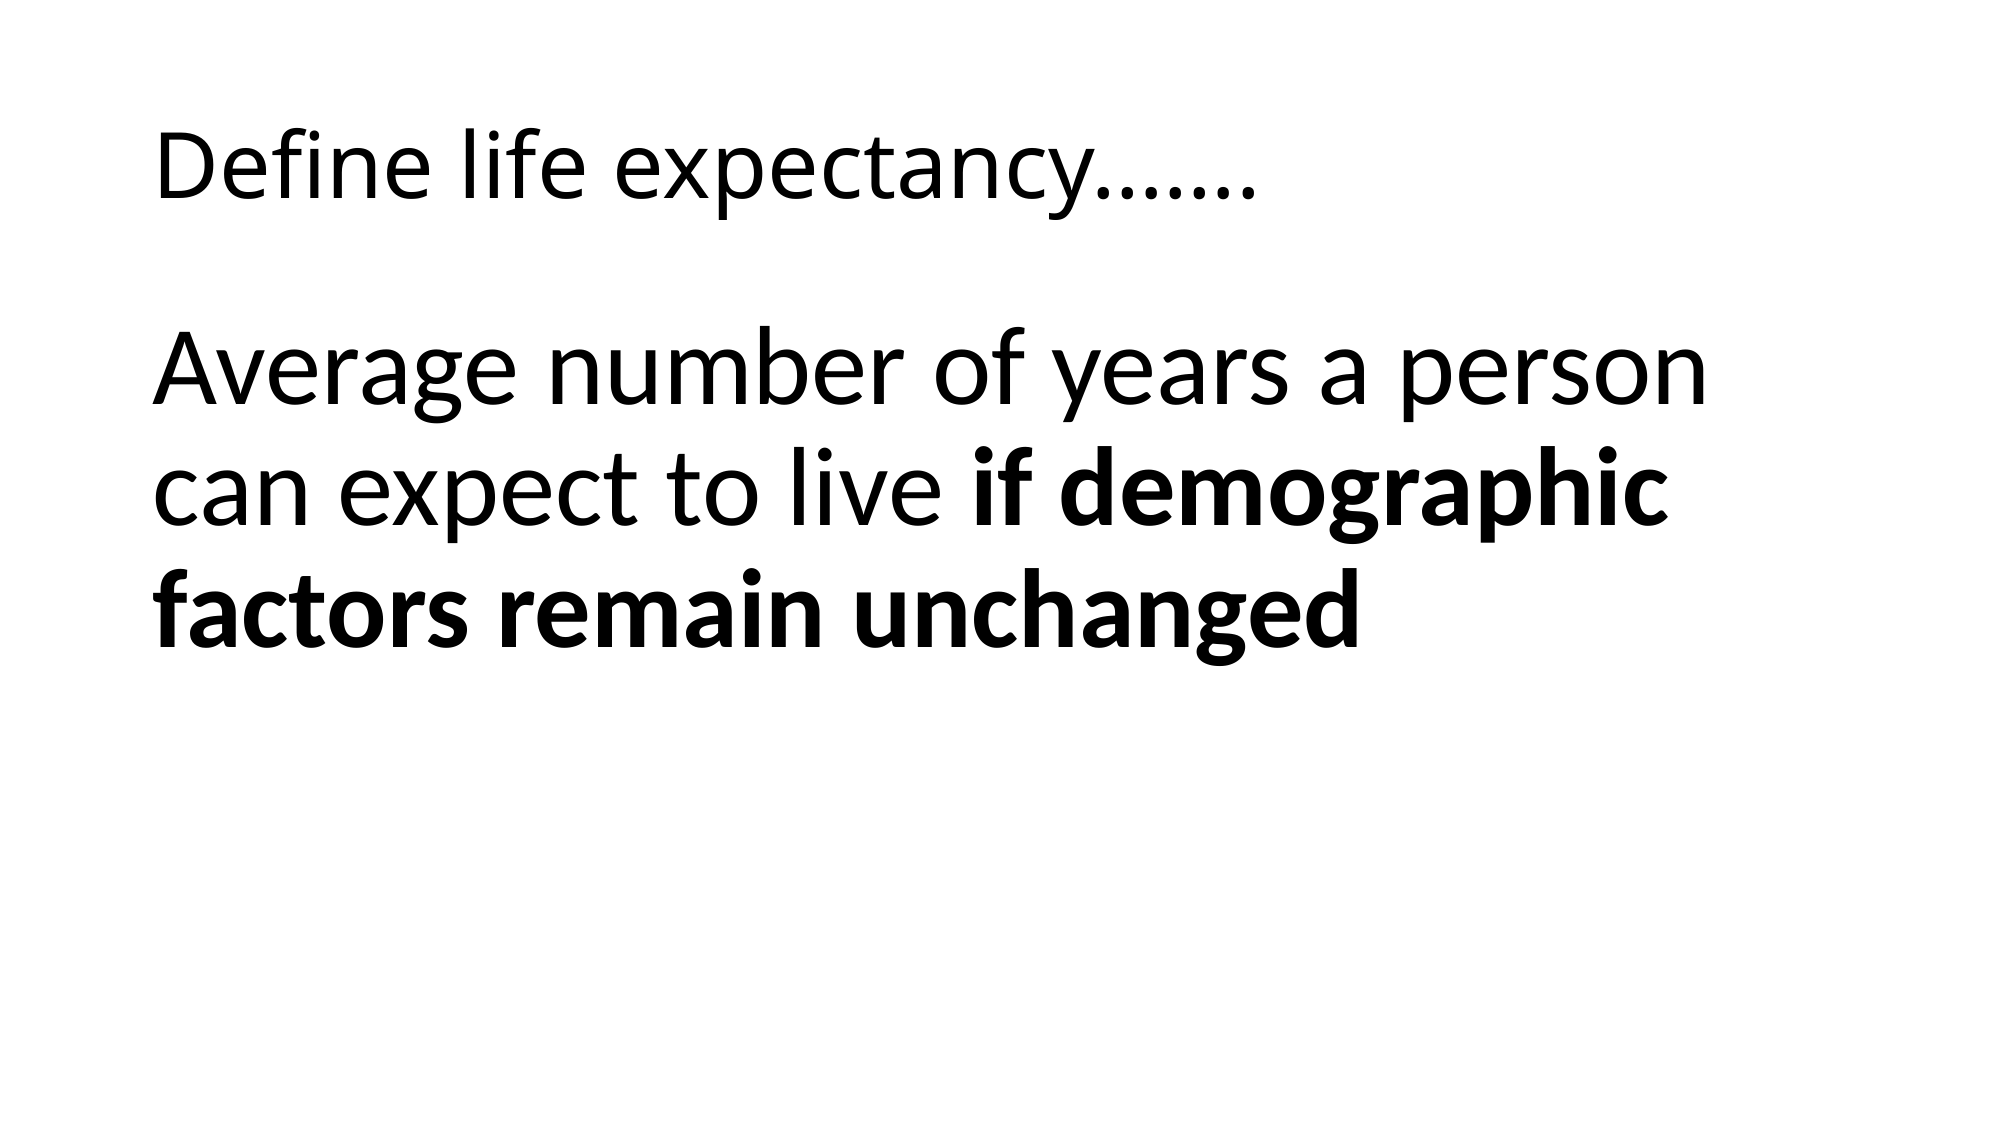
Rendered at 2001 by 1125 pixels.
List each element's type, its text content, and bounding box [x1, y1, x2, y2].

list Average number of years a person can expect to live if demographic factors remain unchanged [137, 299, 1863, 1014]
title Define life expectancy……. [137, 59, 1863, 278]
